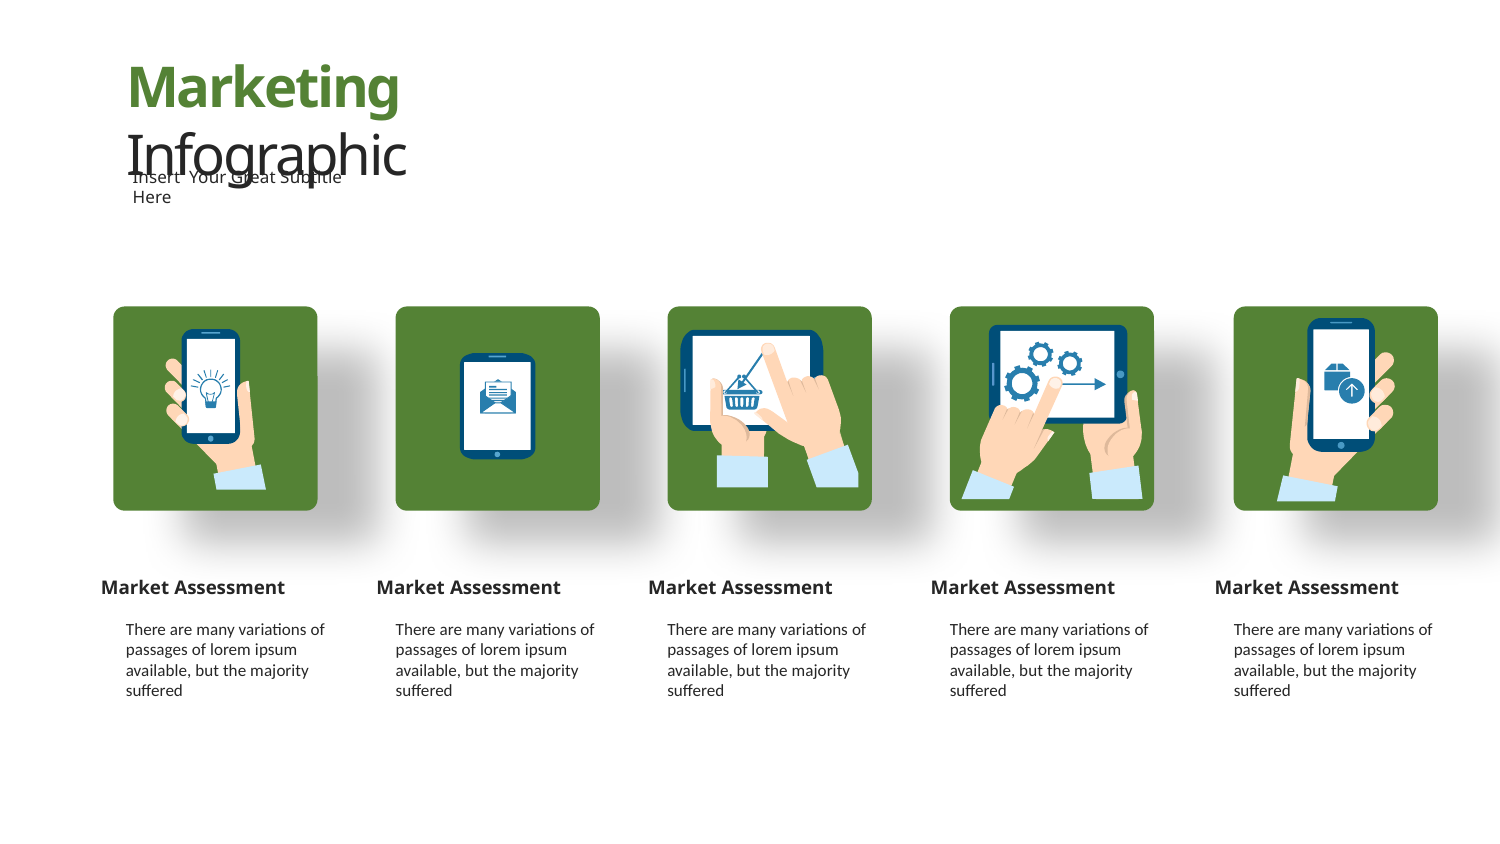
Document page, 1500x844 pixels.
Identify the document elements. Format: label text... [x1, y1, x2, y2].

text_box Market Assessment [100, 575, 286, 599]
text_box [1232, 305, 1440, 512]
text_box Market Assessment [1214, 575, 1399, 599]
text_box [680, 329, 859, 488]
text_box [394, 305, 601, 512]
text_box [459, 353, 536, 460]
text_box There are many variations of passages of lorem ipsum available, but the majority suffered [1233, 617, 1438, 701]
text_box There are many variations of passages of lorem ipsum available, but the majority suffered [395, 617, 600, 701]
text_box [164, 329, 266, 490]
text_box [666, 305, 873, 512]
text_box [1276, 318, 1395, 502]
text_box Marketing Infographic [111, 79, 647, 159]
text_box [961, 324, 1143, 499]
text_box There are many variations of passages of lorem ipsum available, but the majority suffered [949, 617, 1154, 701]
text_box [1324, 363, 1365, 404]
text_box [112, 305, 319, 512]
text_box There are many variations of passages of lorem ipsum available, but the majority suffered [125, 617, 331, 701]
text_box Market Assessment [930, 575, 1116, 599]
text_box Market Assessment [648, 575, 833, 599]
text_box [948, 305, 1156, 512]
text_box Market Assessment [376, 575, 561, 599]
text_box There are many variations of passages of lorem ipsum available, but the majority suffered [667, 617, 872, 701]
text_box Insert Your Great Subtitle Here [117, 158, 384, 215]
